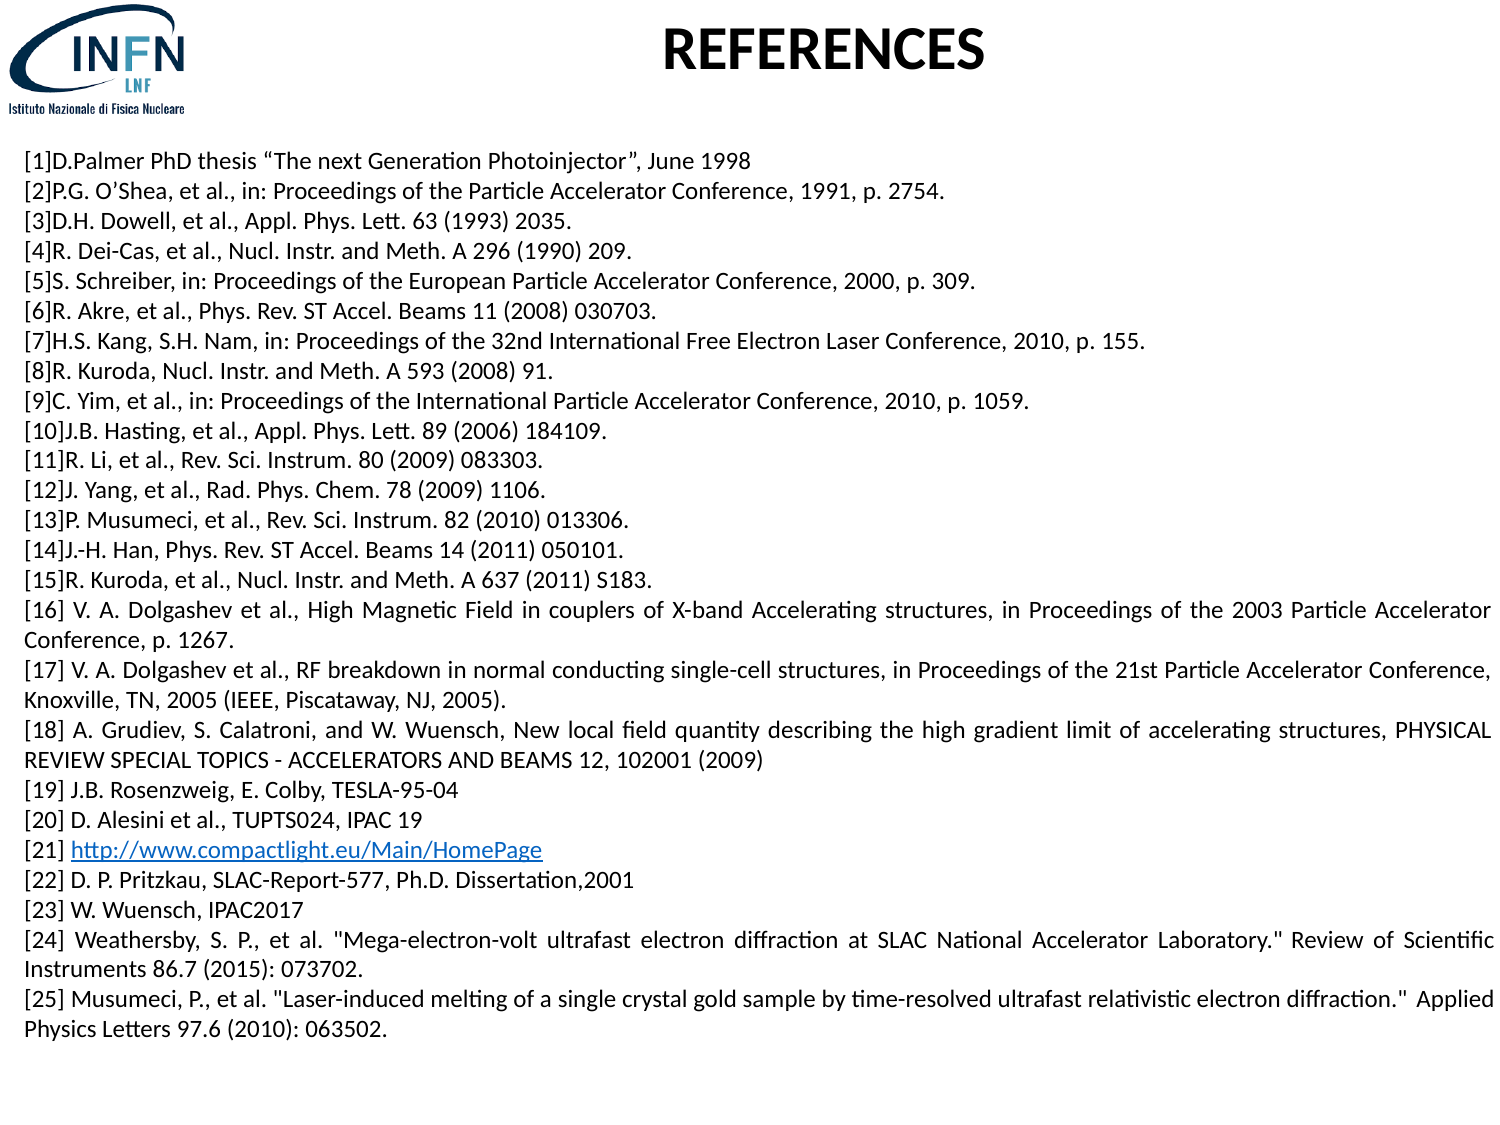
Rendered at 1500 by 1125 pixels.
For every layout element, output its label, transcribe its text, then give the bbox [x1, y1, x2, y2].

picture [9, 4, 184, 114]
text_box [1]D.Palmer PhD thesis “The next Generation Photoinjector”, June 1998 [2]P.G. O’Shea, et al., in: Proceedings of the Particle Accelerator Conference, 1991, p. 2754. [3]D.H. Dowell, et al., Appl. Phys. Lett. 63 (1993) 2035. [4]R. Dei-Cas, et al., Nucl. Instr. and Meth. A 296 (1990) 209. [5]S. Schreiber, in: Proceedings of the European Particle Accelerator Conference, 2000, p. 309. [6]R. Akre, et al., Phys. Rev. ST Accel. Beams 11 (2008) 030703. [7]H.S. Kang, S.H. Nam, in: Proceedings of the 32nd International Free Electron Laser Conference, 2010, p. 155. [8]R. Kuroda, Nucl. Instr. and Meth. A 593 (2008) 91. [9]C. Yim, et al., in: Proceedings of the International Particle Accelerator Conference, 2010, p. 1059. [10]J.B. Hasting, et al., Appl. Phys. Lett. 89 (2006) 184109. [11]R. Li, et al., Rev. Sci. Instrum. 80 (2009) 083303. [12]J. Yang, et al., Rad. Phys. Chem. 78 (2009) 1106. [13]P. Musumeci, et al., Rev. Sci. Instrum. 82 (2010) 013306. [14]J.-H. Han, Phys. Rev. ST Accel. Beams 14 (2011) 050101. [15]R. Kuroda, et al., Nucl. Instr. and Meth. A 637 (2011) S183. [16] V. A. Dolgashev et al., High Magnetic Field in couplers of X-band Accelerating structures, in Proceedings of the 2003 Particle Accelerator Conference, p. 1267. [17] V. A. Dolgashev et al., RF breakdown in normal conducting single-cell structures, in Proceedings of the 21st Particle Accelerator Conference, Knoxville, TN, 2005 (IEEE, Piscataway, NJ, 2005). [18] A. Grudiev, S. Calatroni, and W. Wuensch, New local field quantity describing the high gradient limit of accelerating structures, PHYSICAL REVIEW SPECIAL TOPICS - ACCELERATORS AND BEAMS 12, 102001 (2009) [19] J.B. Rosenzweig, E. Colby, TESLA-95-04 [20] D. Alesini et al., TUPTS024, IPAC 19 [21] http://www.compactlight.eu/Main/HomePage [22] D. P. Pritzkau, SLAC-Report-577, Ph.D. Dissertation,2001 [23] W. Wuensch, IPAC2017 [24] Weathersby, S. P., et al. "Mega-electron-volt ultrafast electron diffraction at SLAC National Accelerator Laboratory." Review of Scientific Instruments 86.7 (2015): 073702. [25] Musumeci, P., et al. "Laser-induced melting of a single crystal gold sample by time-resolved ultrafast relativistic electron diffraction." Applied Physics Letters 97.6 (2010): 063502. [9, 137, 1500, 1051]
text_box REFERENCES [173, 0, 1476, 90]
